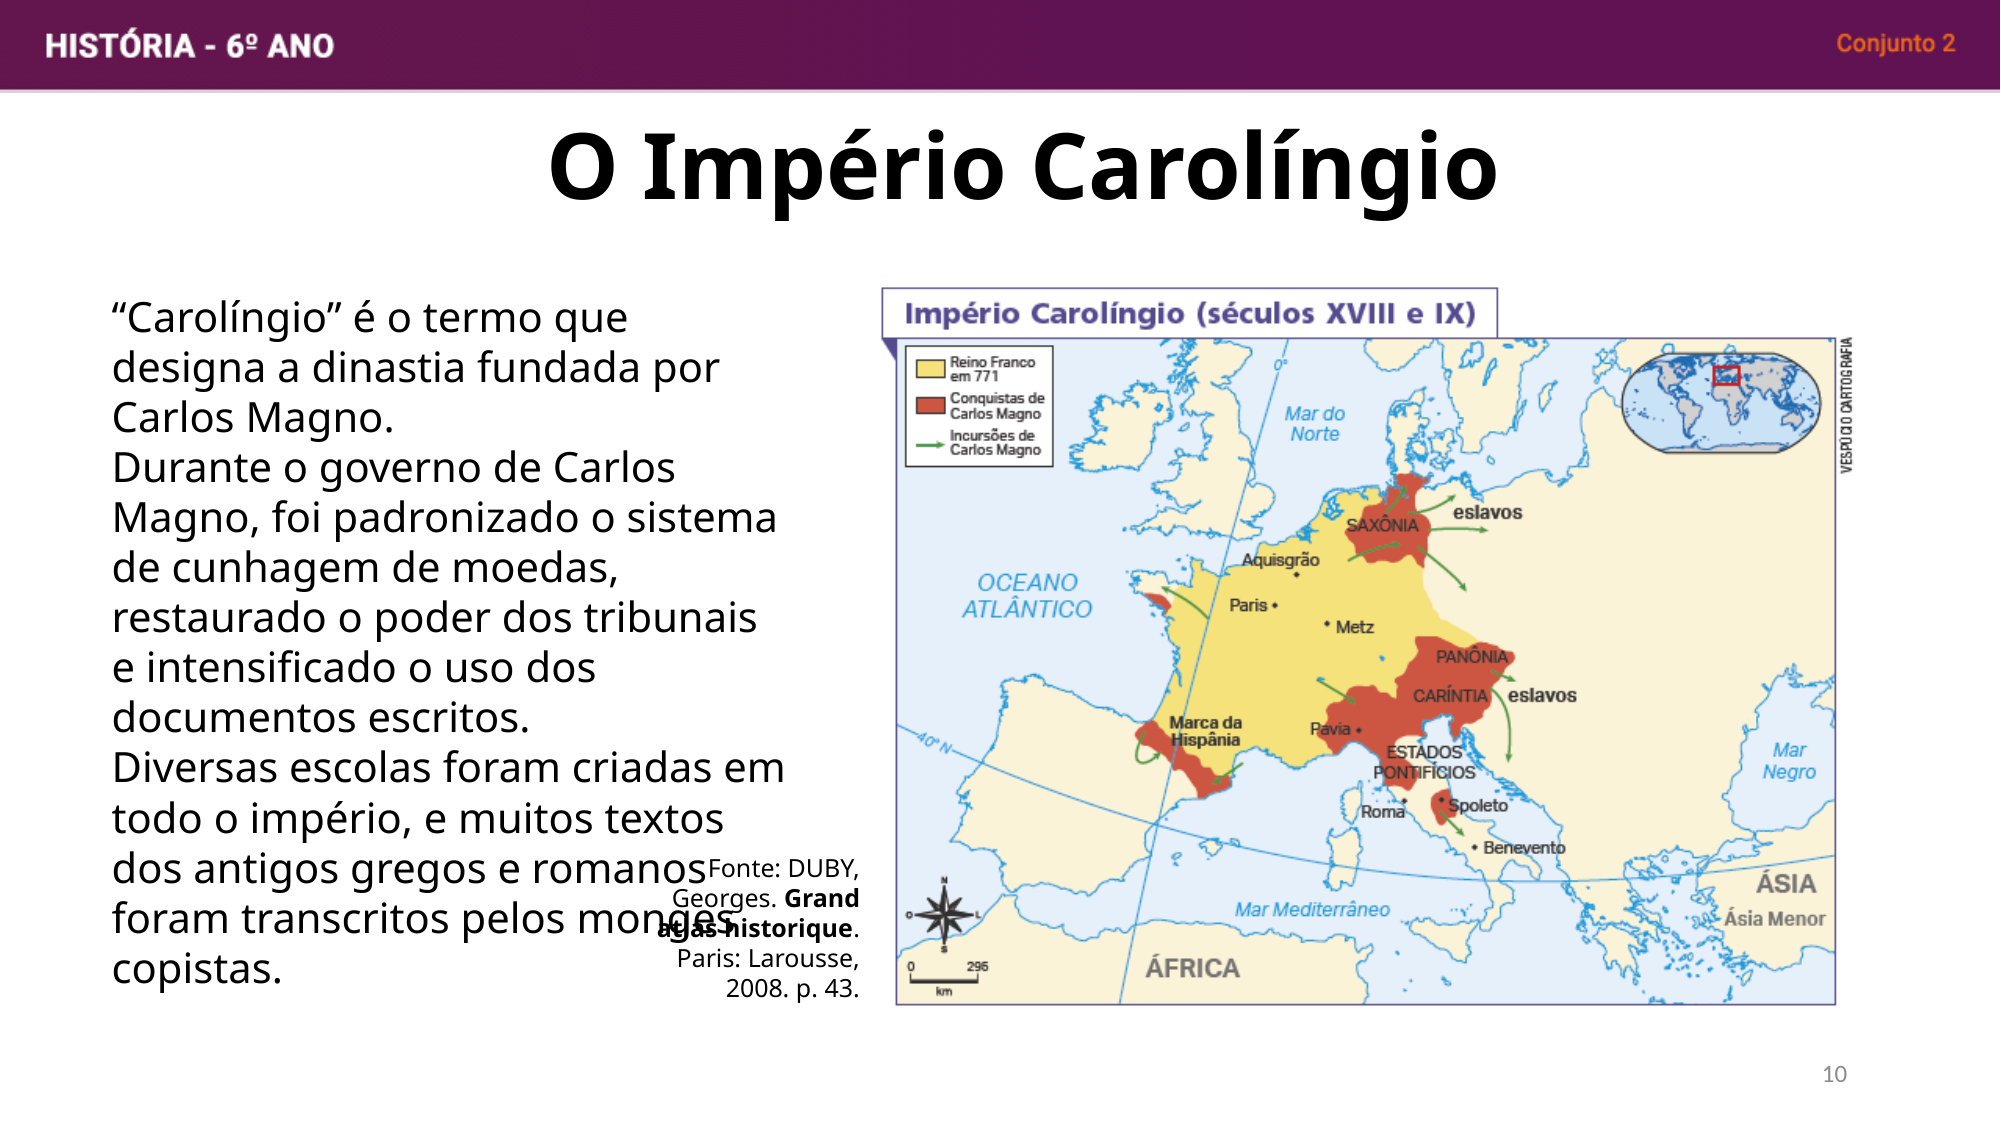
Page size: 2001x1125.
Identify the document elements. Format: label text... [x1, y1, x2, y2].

text_box Fonte: DUBY, Georges. Grand atlas historique. Paris: Larousse, 2008. p. 43. [637, 845, 874, 1010]
picture [874, 283, 1863, 1013]
picture [0, 0, 2000, 93]
text_box “Carolíngio” é o termo que designa a dinastia fundada por Carlos Magno. Durante o governo de Carlos Magno, foi padronizado o sistema de cunhagem de moedas, restaurado o poder dos tribunais e intensificado o uso dos documentos escritos. Diversas escolas foram criadas em todo o império, e muitos textos dos antigos gregos e romanos foram transcritos pelos monges copistas. [96, 283, 804, 999]
slide_number 10 [1412, 1042, 1863, 1103]
title O Império Carolíngio [96, 93, 1950, 254]
